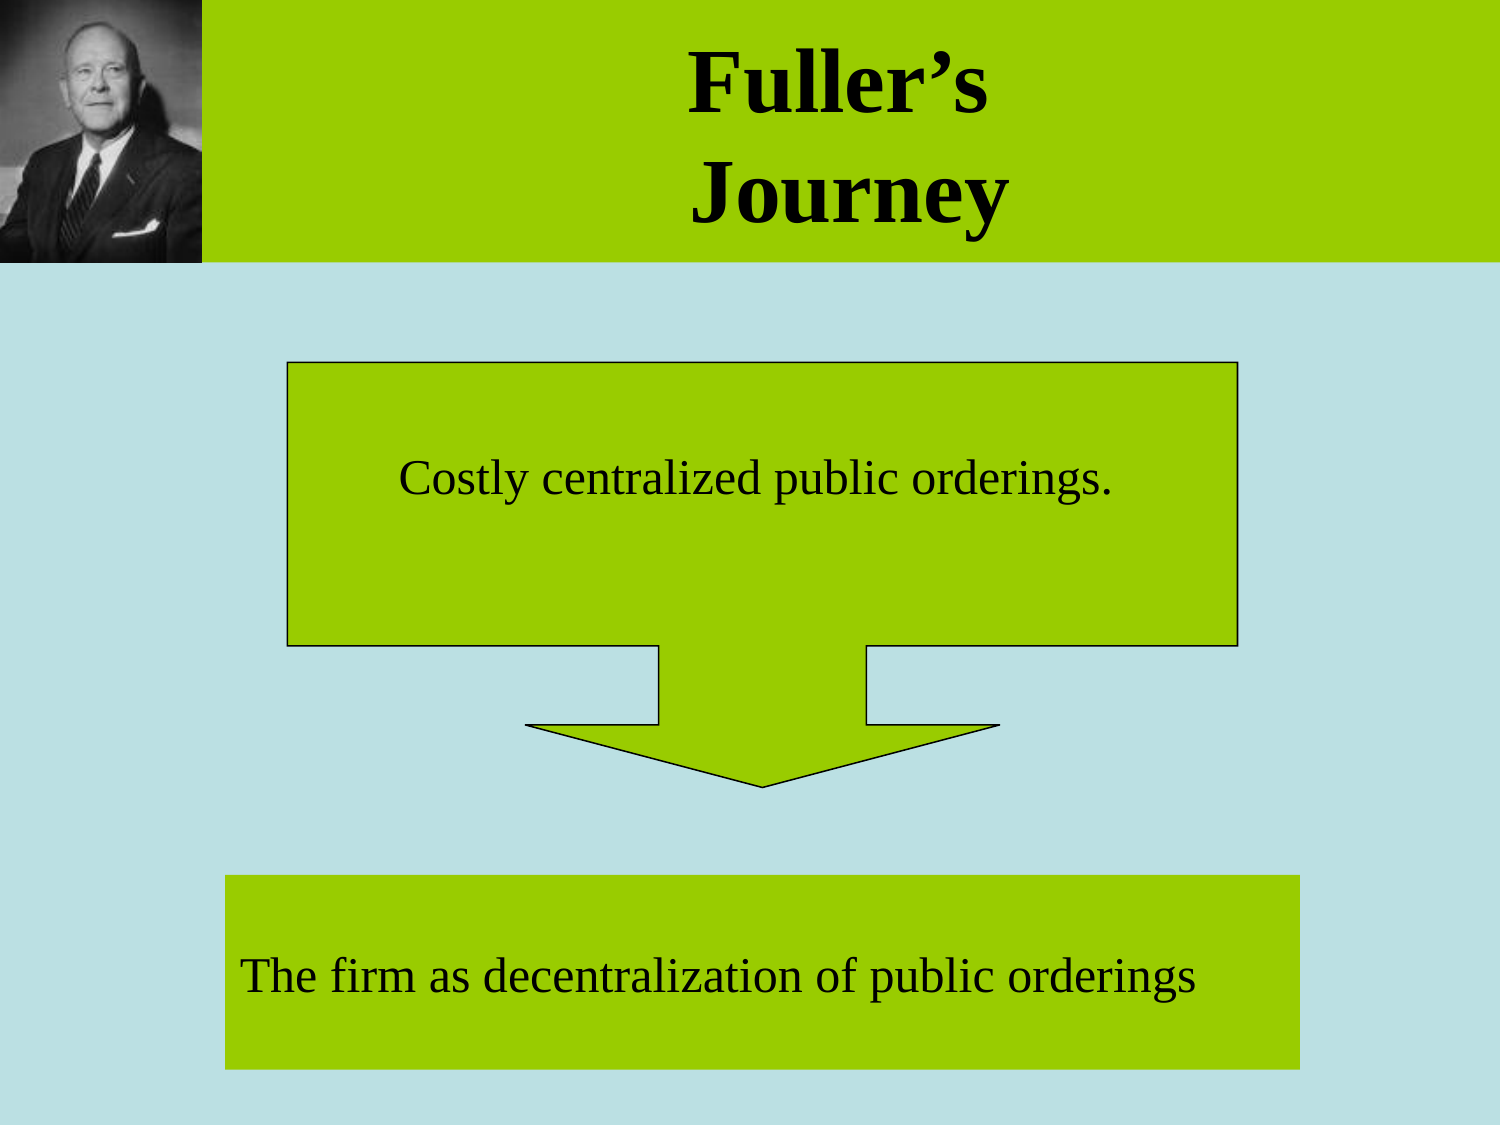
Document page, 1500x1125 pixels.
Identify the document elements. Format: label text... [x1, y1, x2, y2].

text_box The firm as decentralization of public orderings [225, 874, 1300, 1070]
title Fuller’s Journey [203, 0, 1500, 263]
text_box Costly centralized public orderings. [287, 362, 1238, 788]
picture [0, 0, 202, 263]
